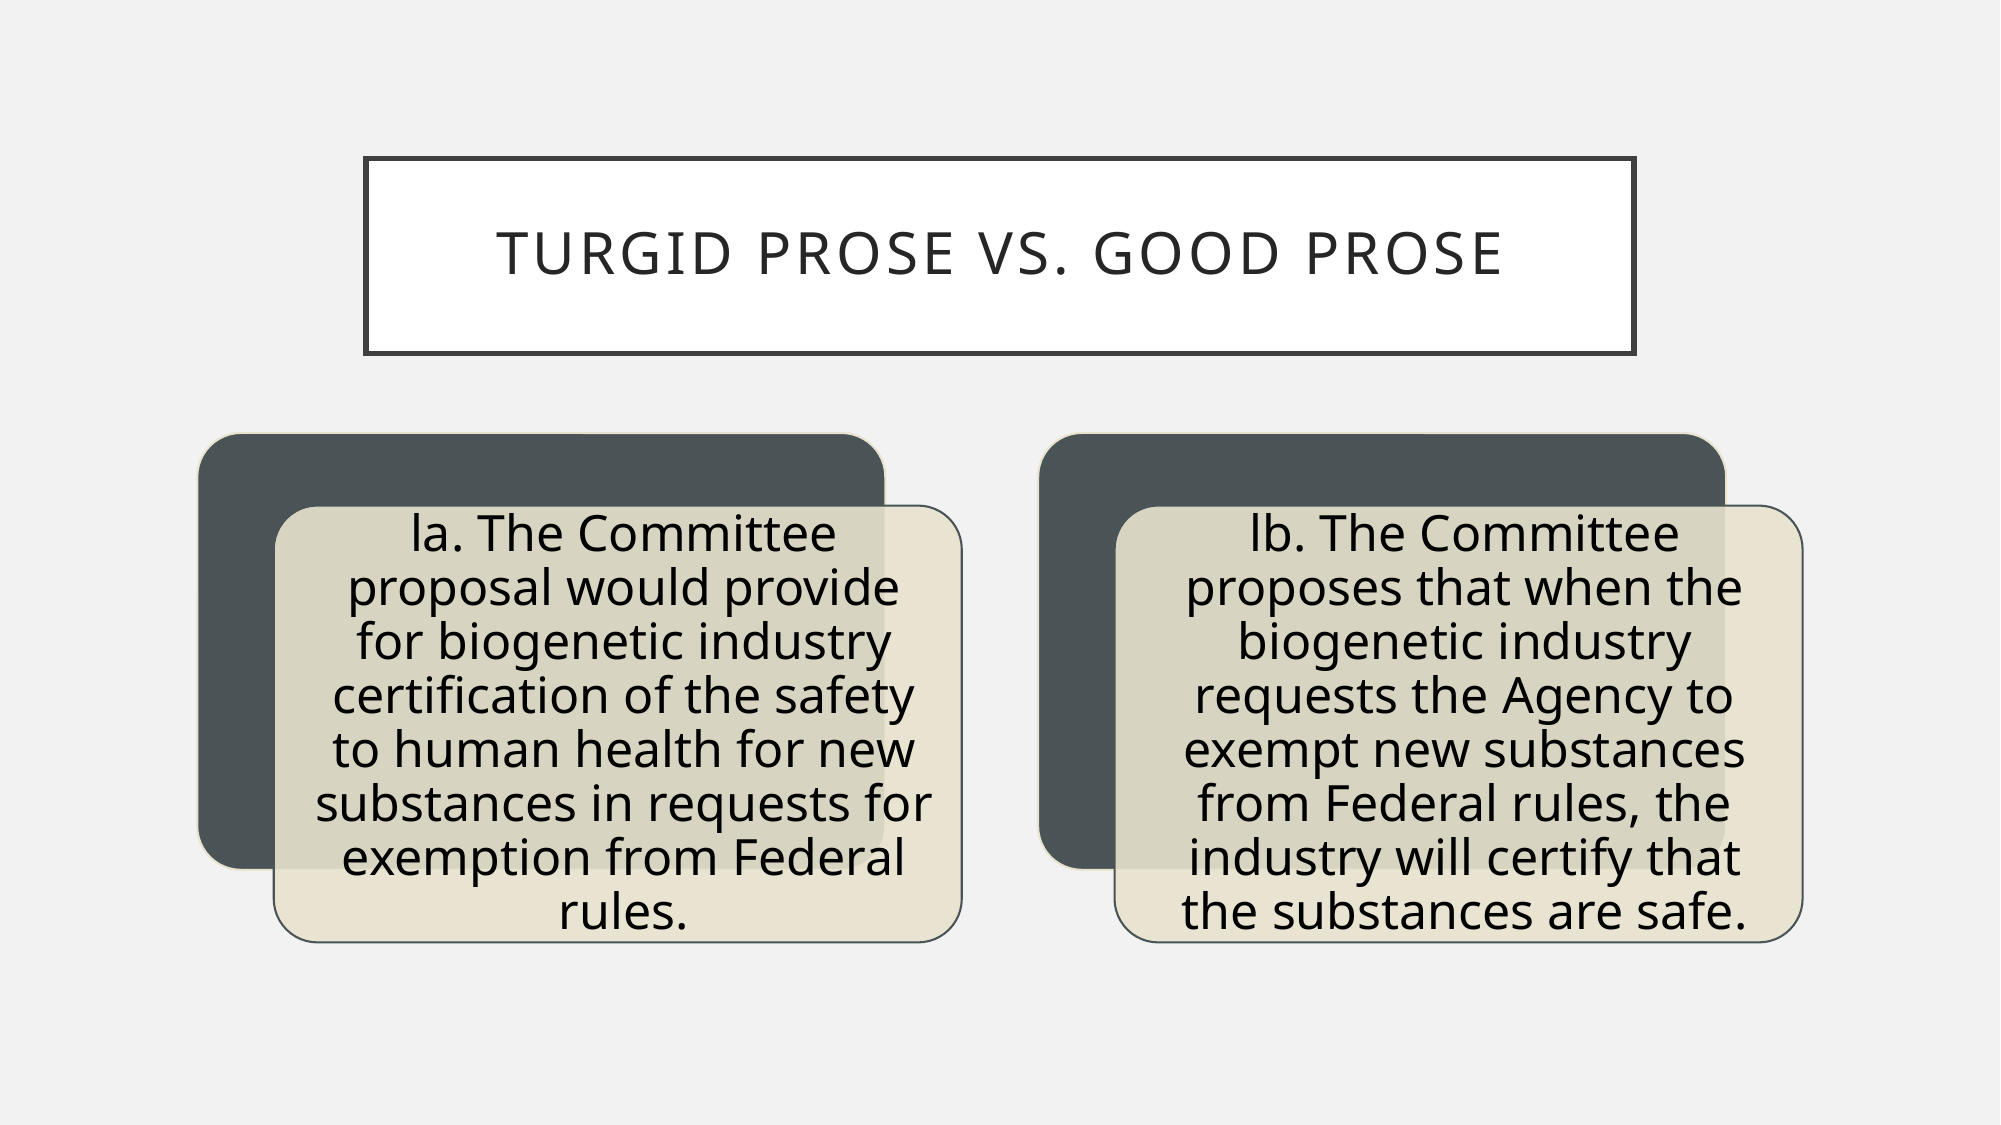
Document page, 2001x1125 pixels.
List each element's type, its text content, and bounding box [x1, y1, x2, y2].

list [158, 432, 1842, 943]
title Turgid Prose vs. Good Prose [363, 156, 1637, 356]
